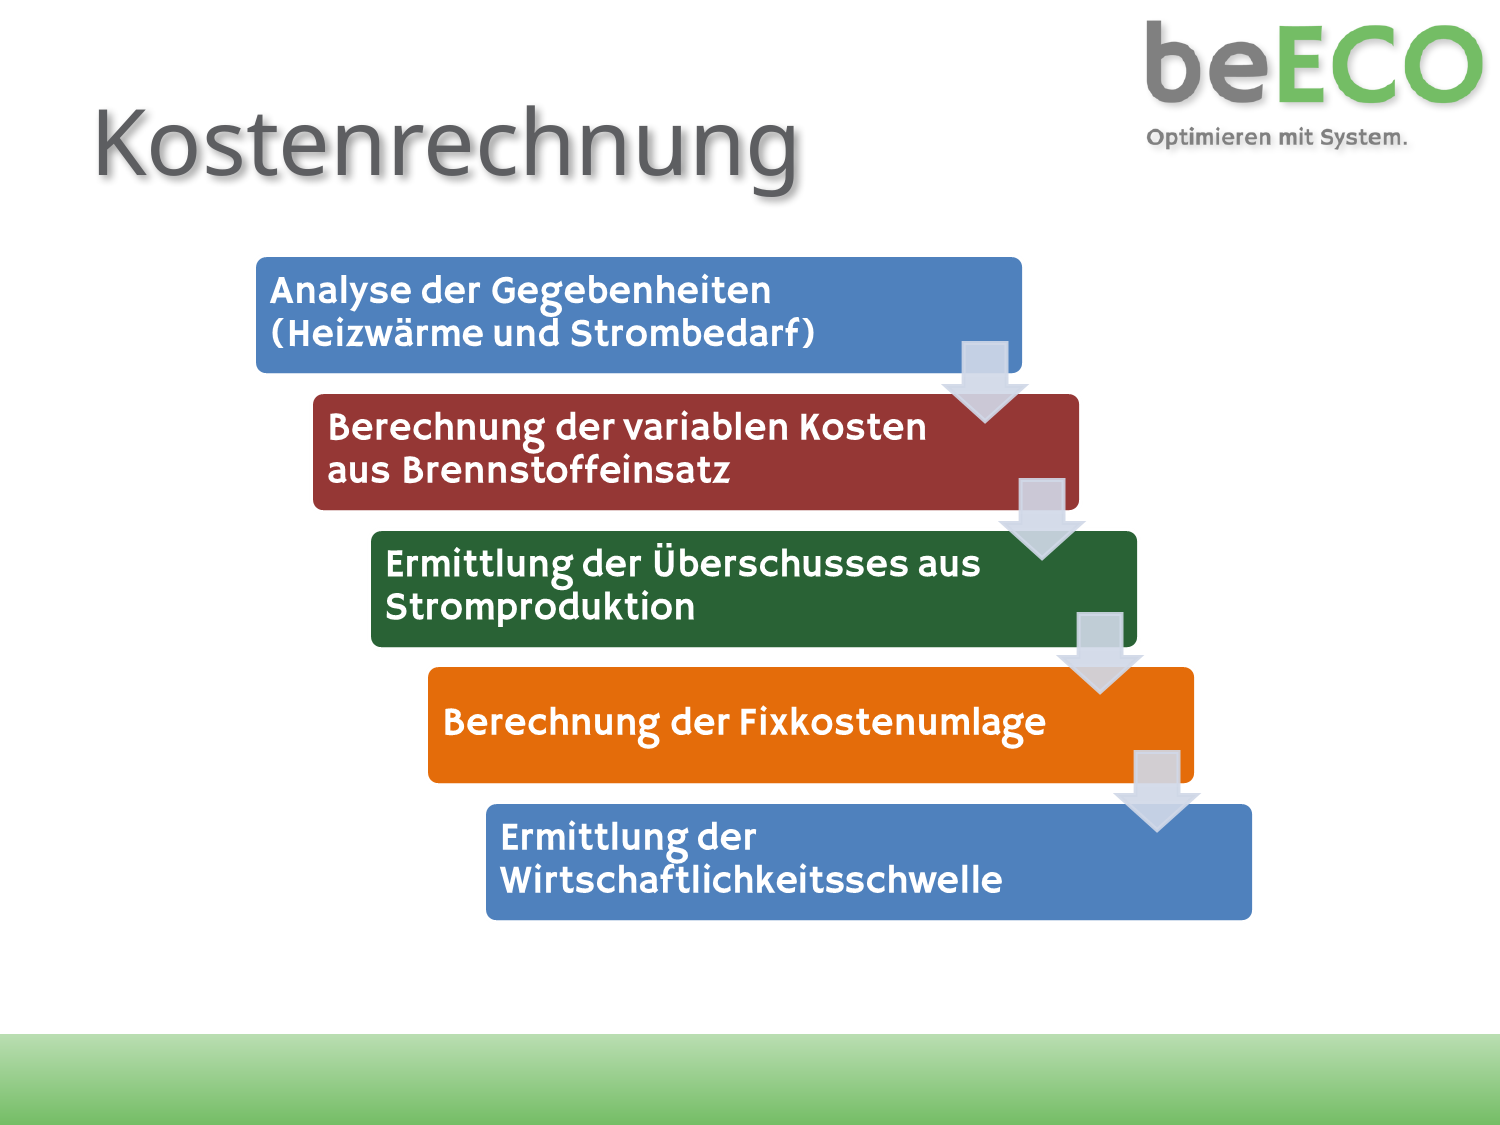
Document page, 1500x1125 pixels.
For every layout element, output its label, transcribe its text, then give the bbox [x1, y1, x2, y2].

picture [244, 252, 1257, 932]
title Kostenrechnung [75, 45, 1128, 233]
picture [1146, 20, 1483, 150]
